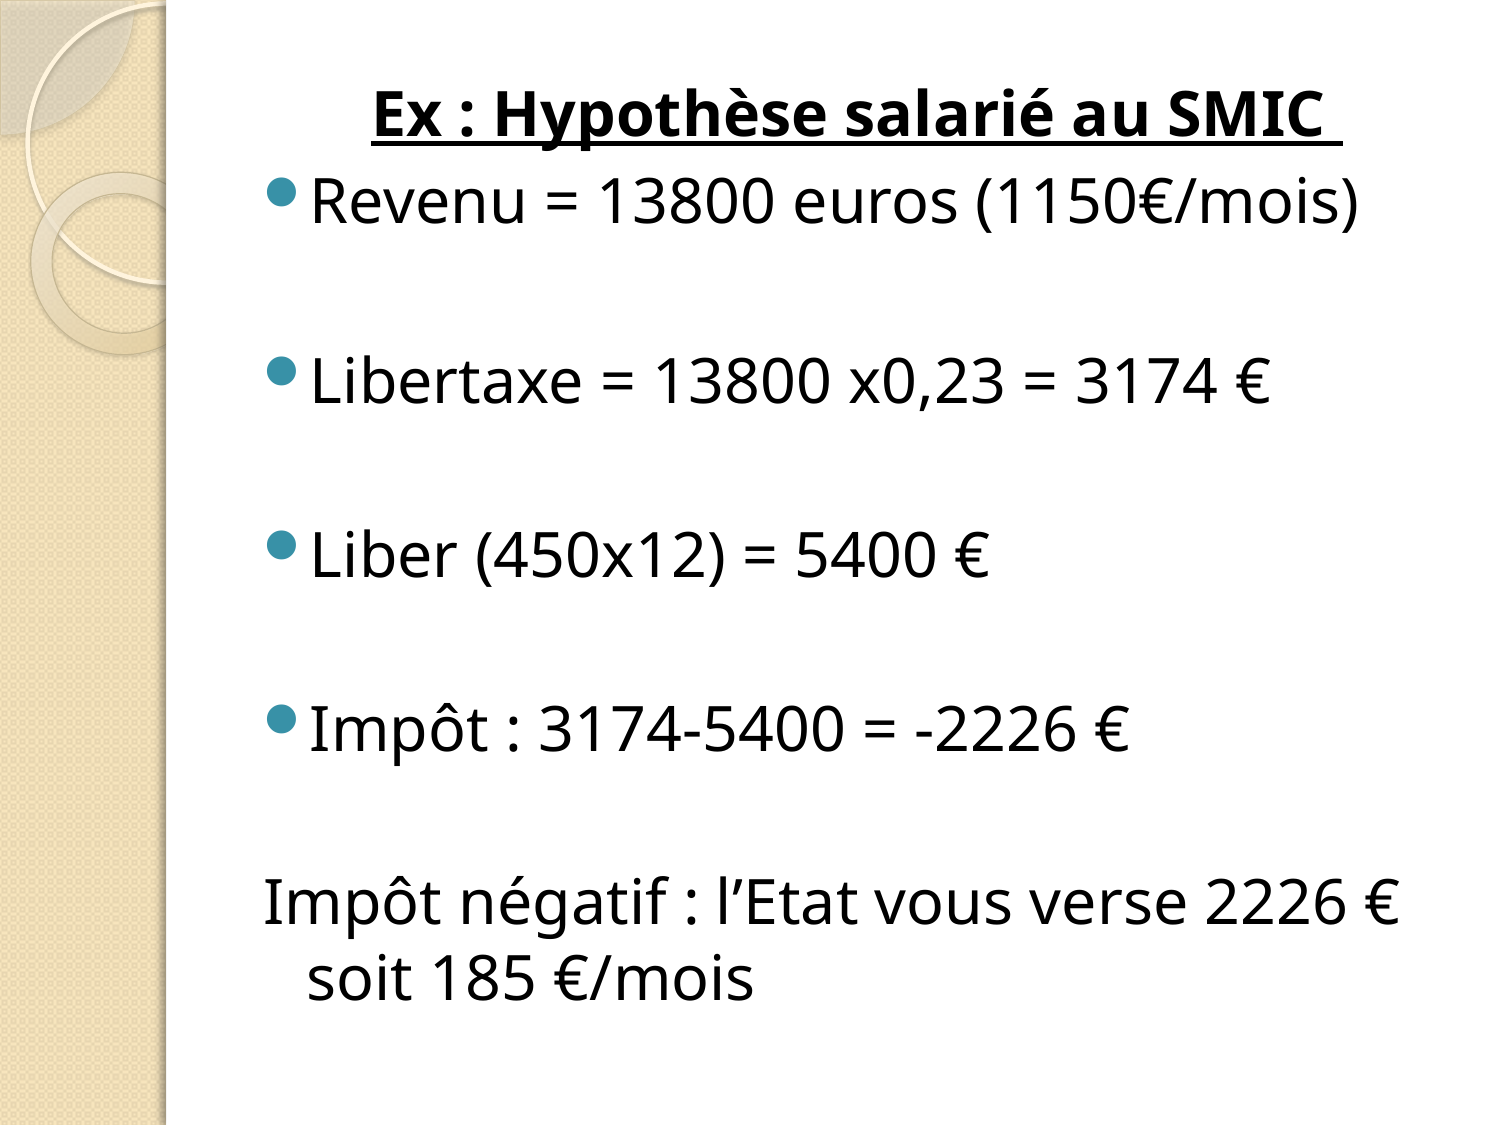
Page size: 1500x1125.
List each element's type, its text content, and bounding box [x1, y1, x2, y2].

list Ex : Hypothèse salarié au SMIC Revenu = 13800 euros (1150€/mois) Libertaxe = 13800 x0,23 = 3174 € Liber (450x12) = 5400 € Impôt : 3174-5400 = -2226 € Impôt négatif : l’Etat vous verse 2226 € soit 185 €/mois [235, 66, 1466, 1025]
